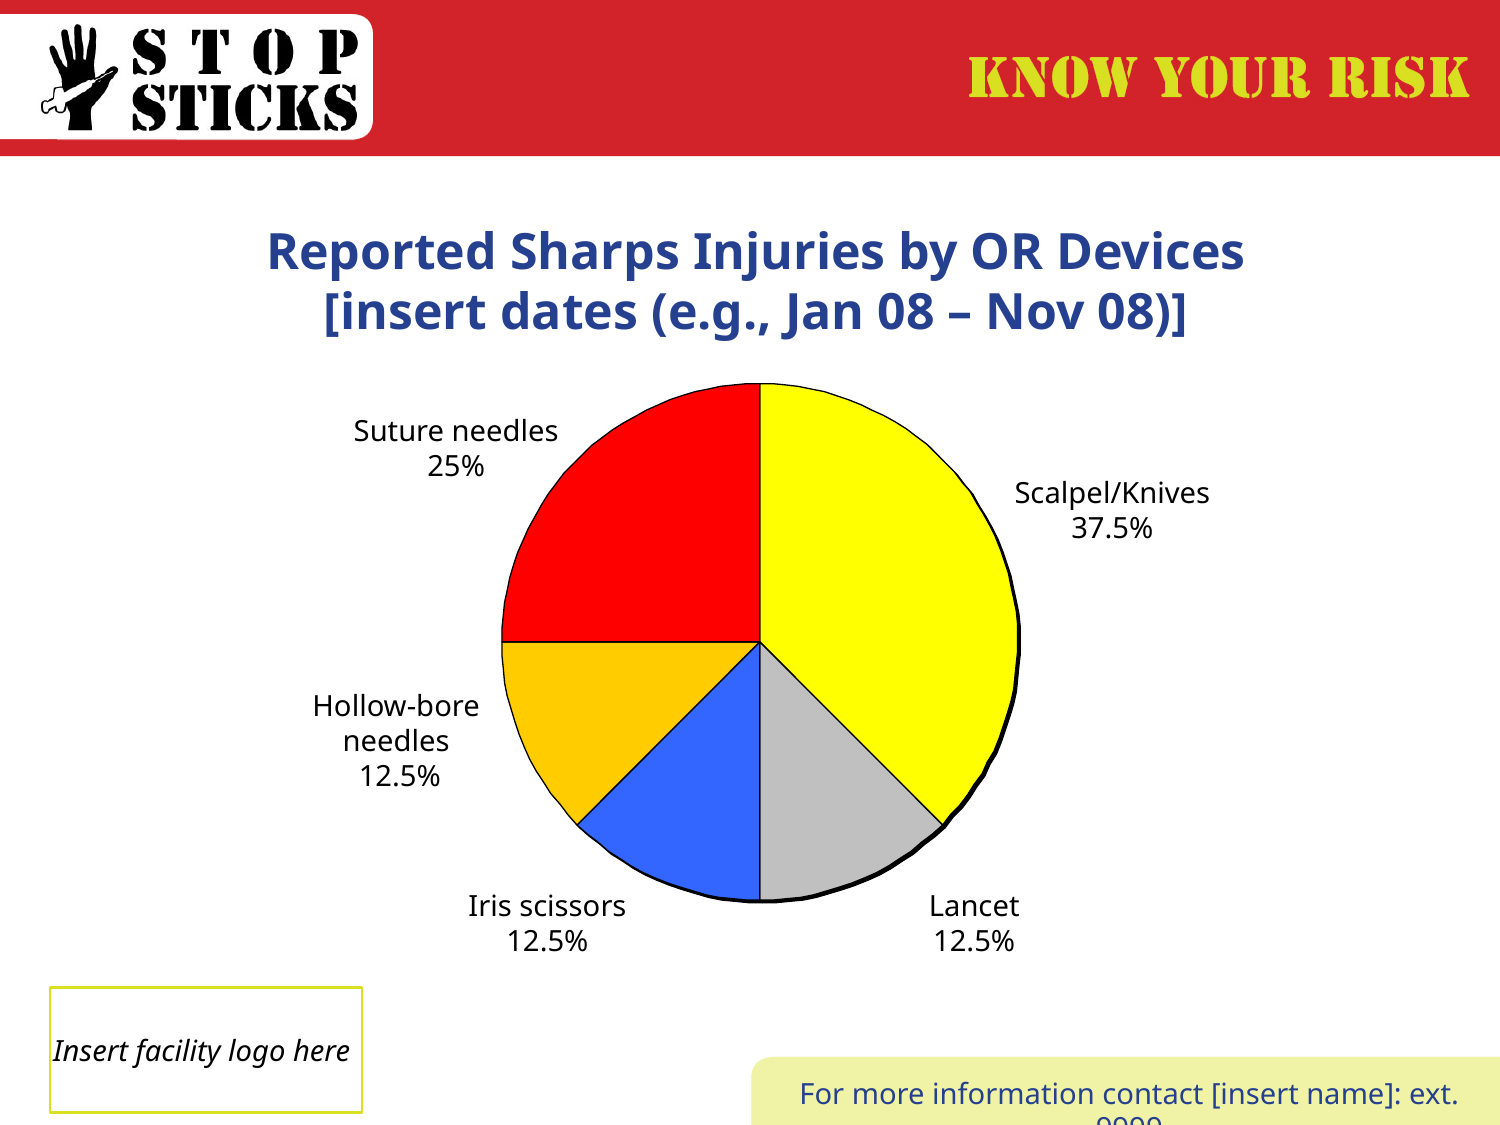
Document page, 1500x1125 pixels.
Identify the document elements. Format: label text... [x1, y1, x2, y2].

text_box Reported Sharps Injuries by OR Devices [insert dates (e.g., Jan 08 – Nov 08)] [199, 212, 1313, 348]
text_box Scalpel/Knives 37.5% [1103, 474, 1250, 545]
text_box Insert facility logo here [38, 1024, 48, 1075]
text_box For more information contact [insert name]: ext. 9999 [774, 1074, 1484, 1125]
picture [0, 0, 1500, 1125]
text_box [48, 985, 365, 1115]
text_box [437, 374, 1099, 913]
text_box Lancet 12.5% [887, 919, 1062, 957]
text_box Hollow-bore needles 12.5% [300, 686, 432, 792]
text_box Suture needles 25% [324, 411, 432, 482]
text_box Iris scissors 12.5% [424, 886, 670, 957]
